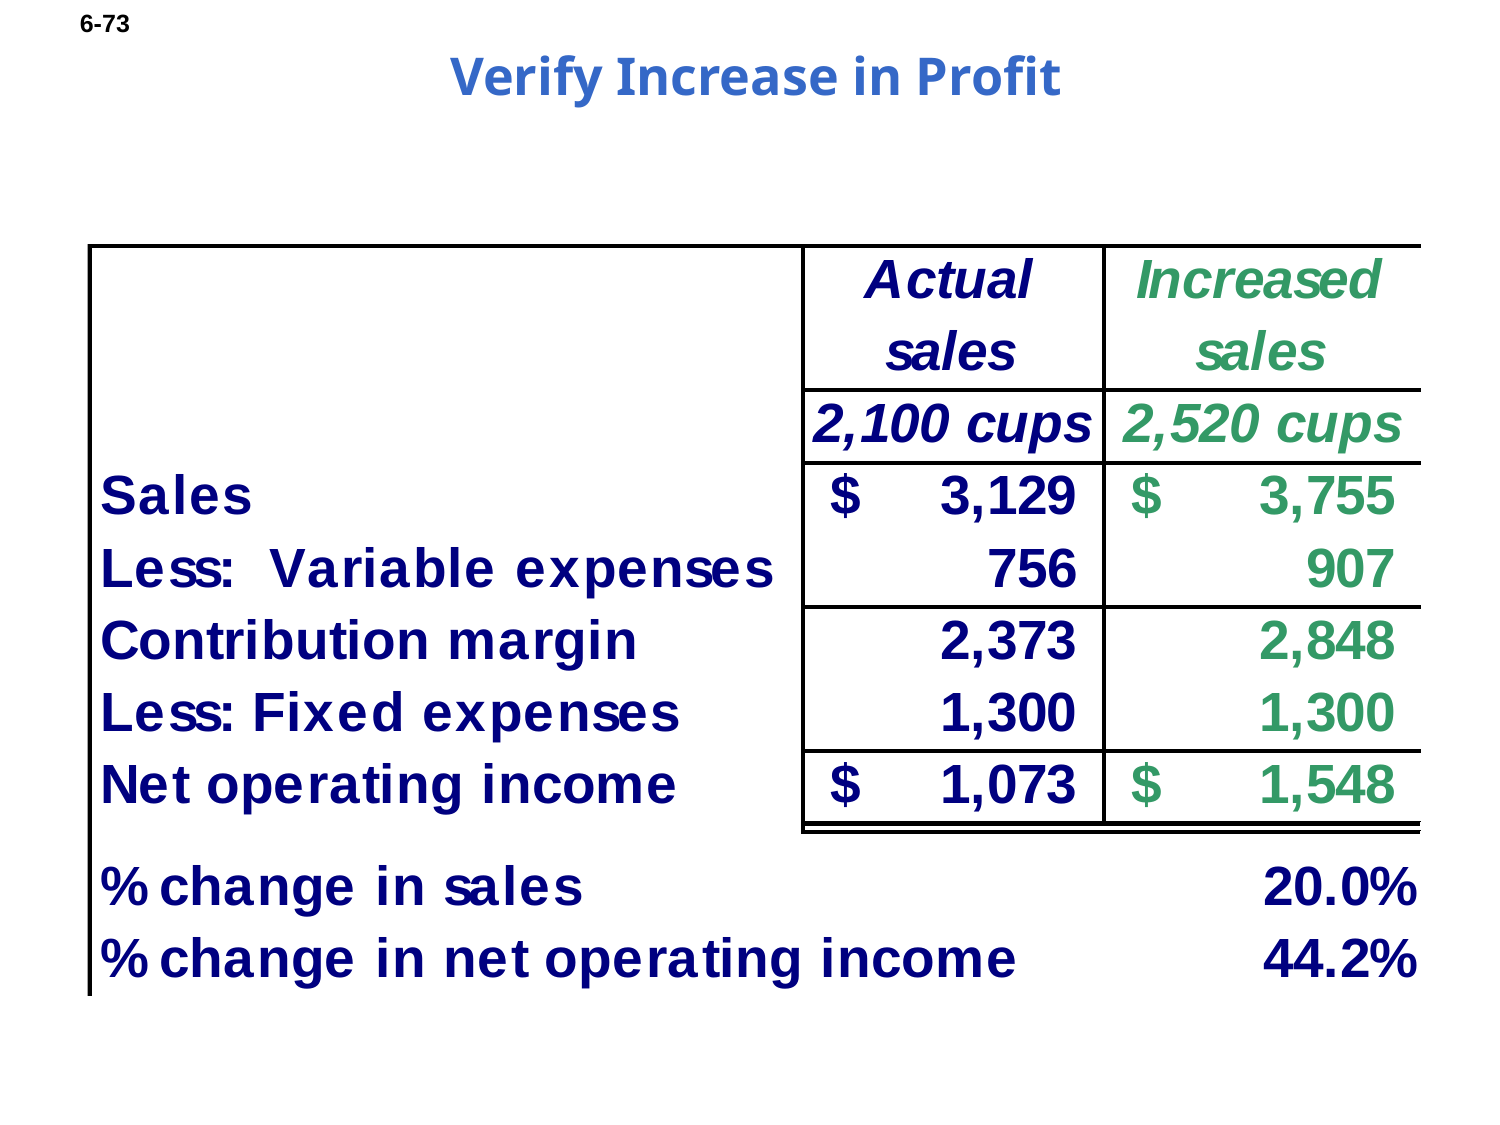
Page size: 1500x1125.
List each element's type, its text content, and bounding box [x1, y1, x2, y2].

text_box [87, 243, 1426, 1001]
title Verify Increase in Profit [24, 12, 1488, 138]
